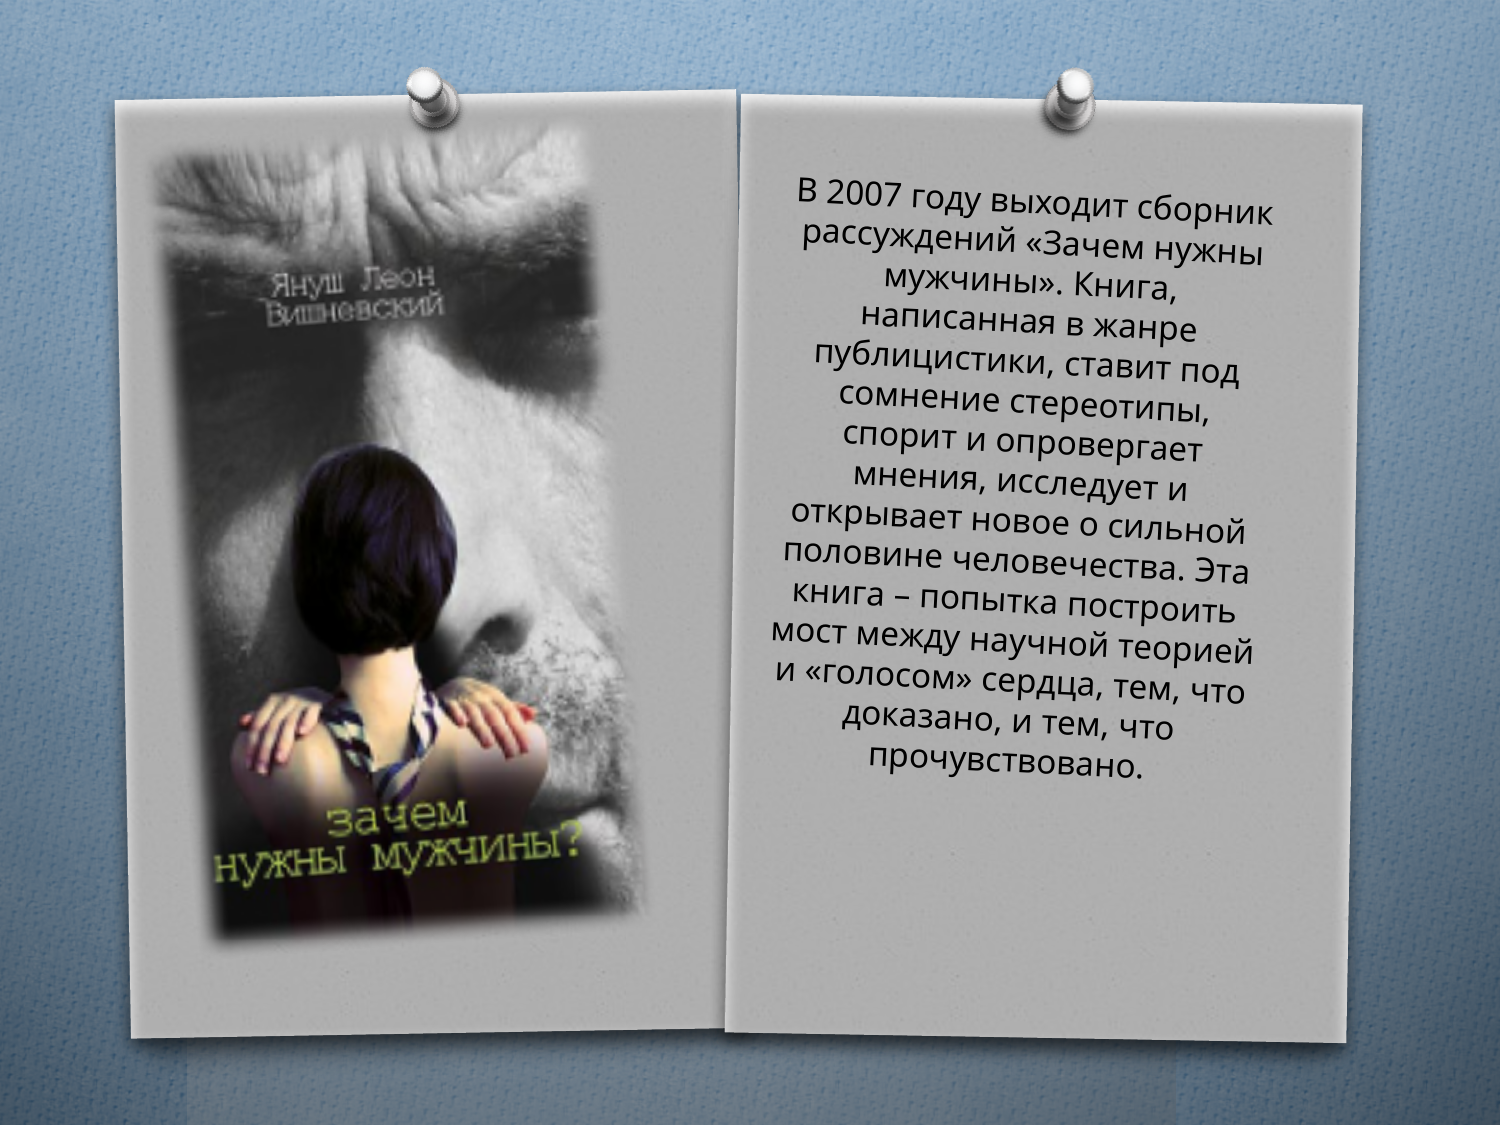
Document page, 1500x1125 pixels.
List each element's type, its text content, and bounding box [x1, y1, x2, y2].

picture [1016, 41, 1138, 162]
picture [159, 33, 638, 947]
list В 2007 году выходит сборник рассуждений «Зачем нужны мужчины». Книга, написанная в жанре публицистики, ставит под сомнение стереотипы, спорит и опровергает мнения, исследует и открывает новое о сильной половине человечества. Эта книга – попытка построить мост между научной теорией и «голосом» сердца, тем, что доказано, и тем, что прочувствовано. [736, 160, 1296, 1001]
